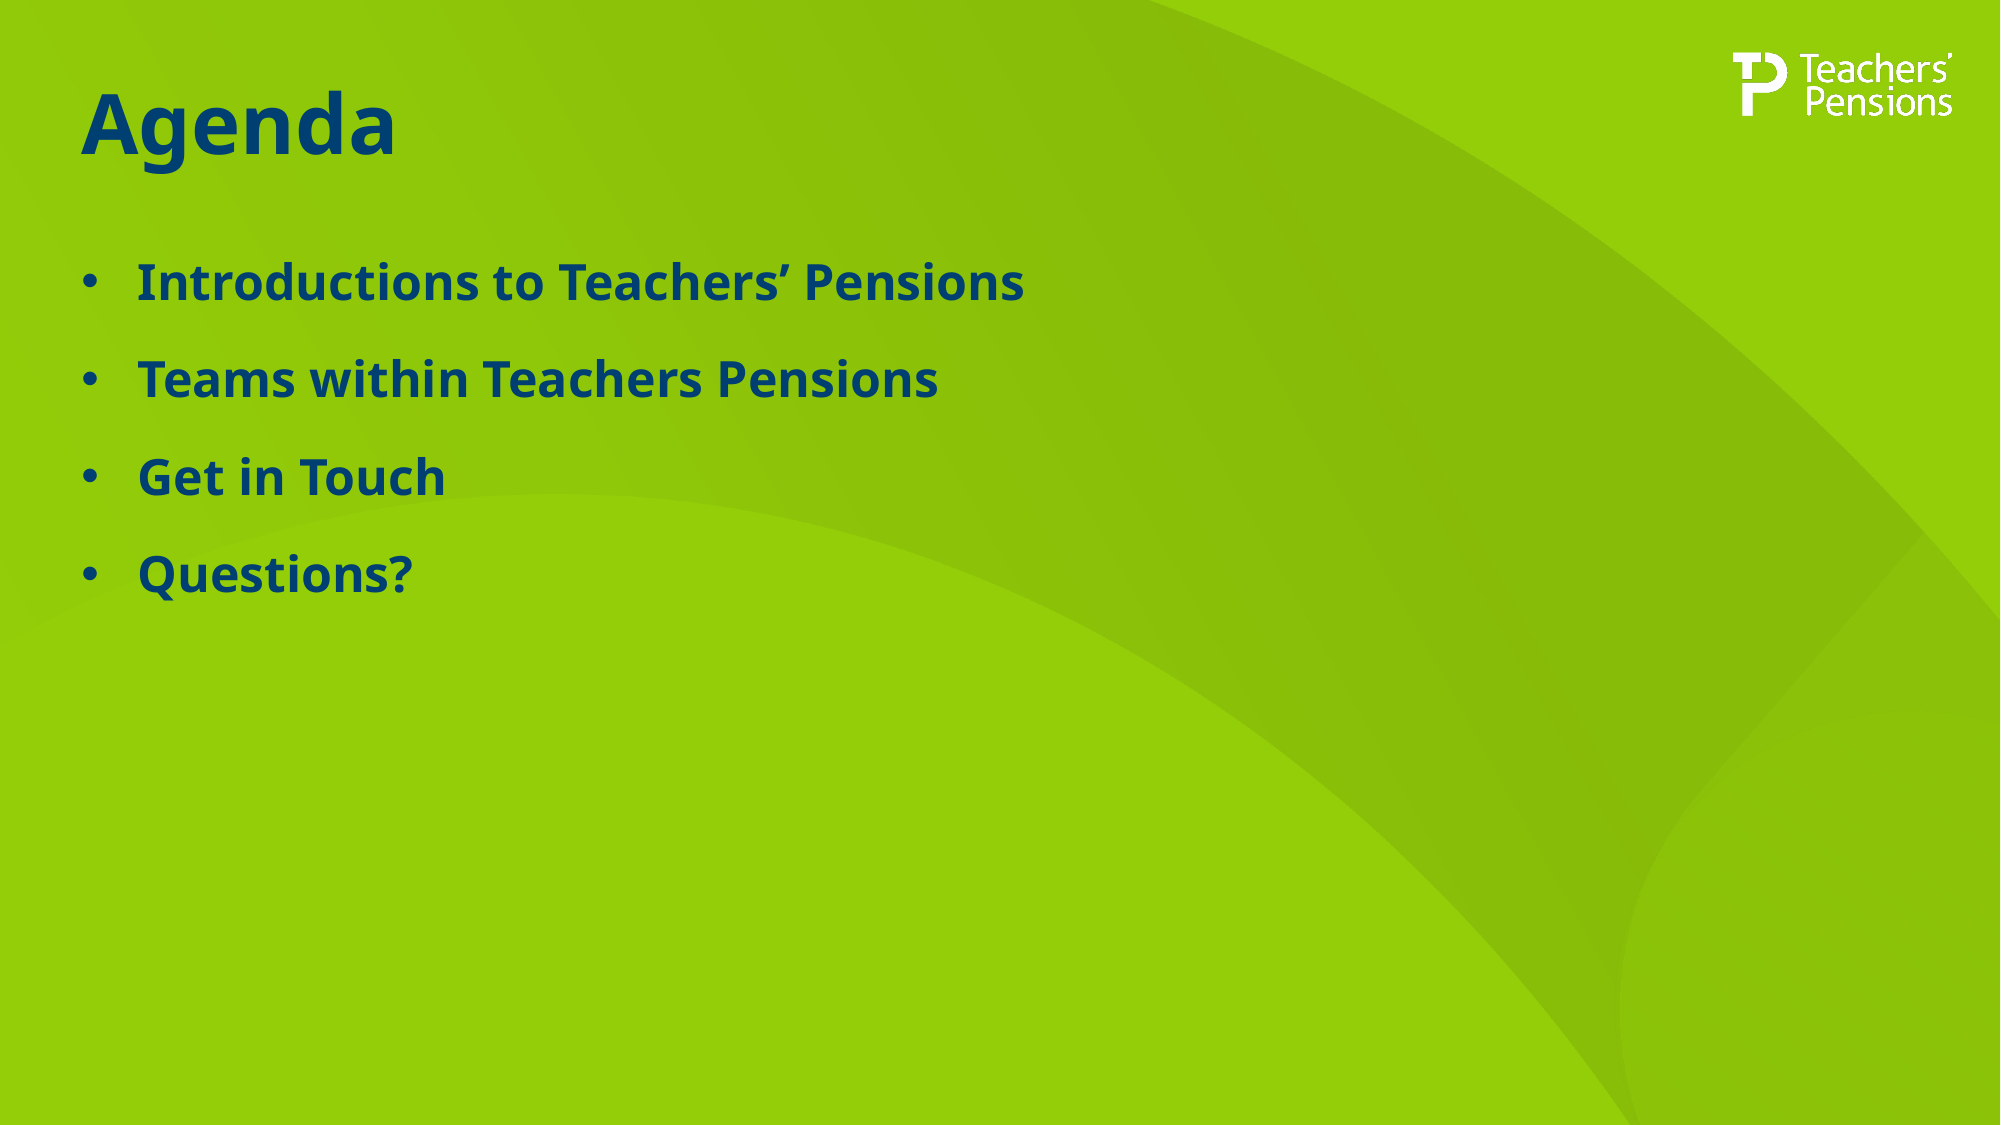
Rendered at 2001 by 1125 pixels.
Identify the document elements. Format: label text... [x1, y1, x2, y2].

title Agenda [81, 48, 941, 173]
picture [0, 0, 2001, 1125]
list Introductions to Teachers’ Pensions Teams within Teachers Pensions Get in Touch Questions? [81, 250, 1824, 1077]
